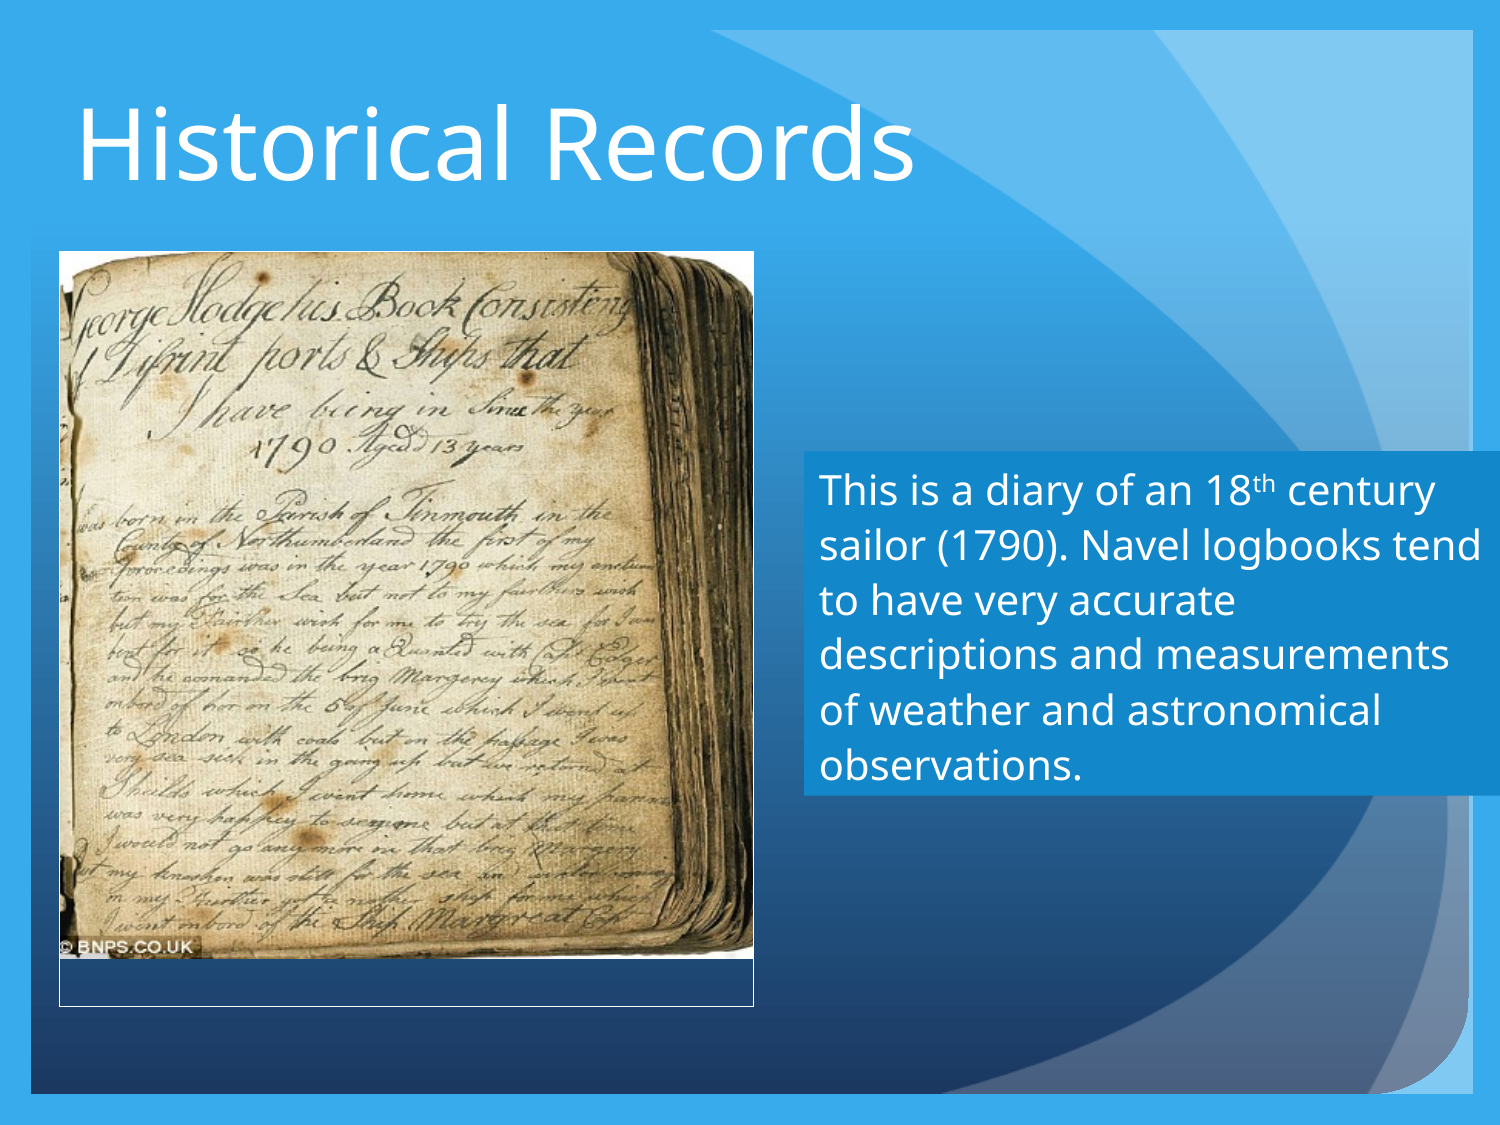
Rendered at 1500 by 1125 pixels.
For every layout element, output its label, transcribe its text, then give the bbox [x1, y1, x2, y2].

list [59, 251, 754, 1007]
text_box This is a diary of an 18th century sailor (1790). Navel logbooks tend to have very accurate descriptions and measurements of weather and astronomical observations. [804, 451, 1500, 796]
title Historical Records [59, 47, 1217, 208]
picture [24, 30, 1473, 1094]
